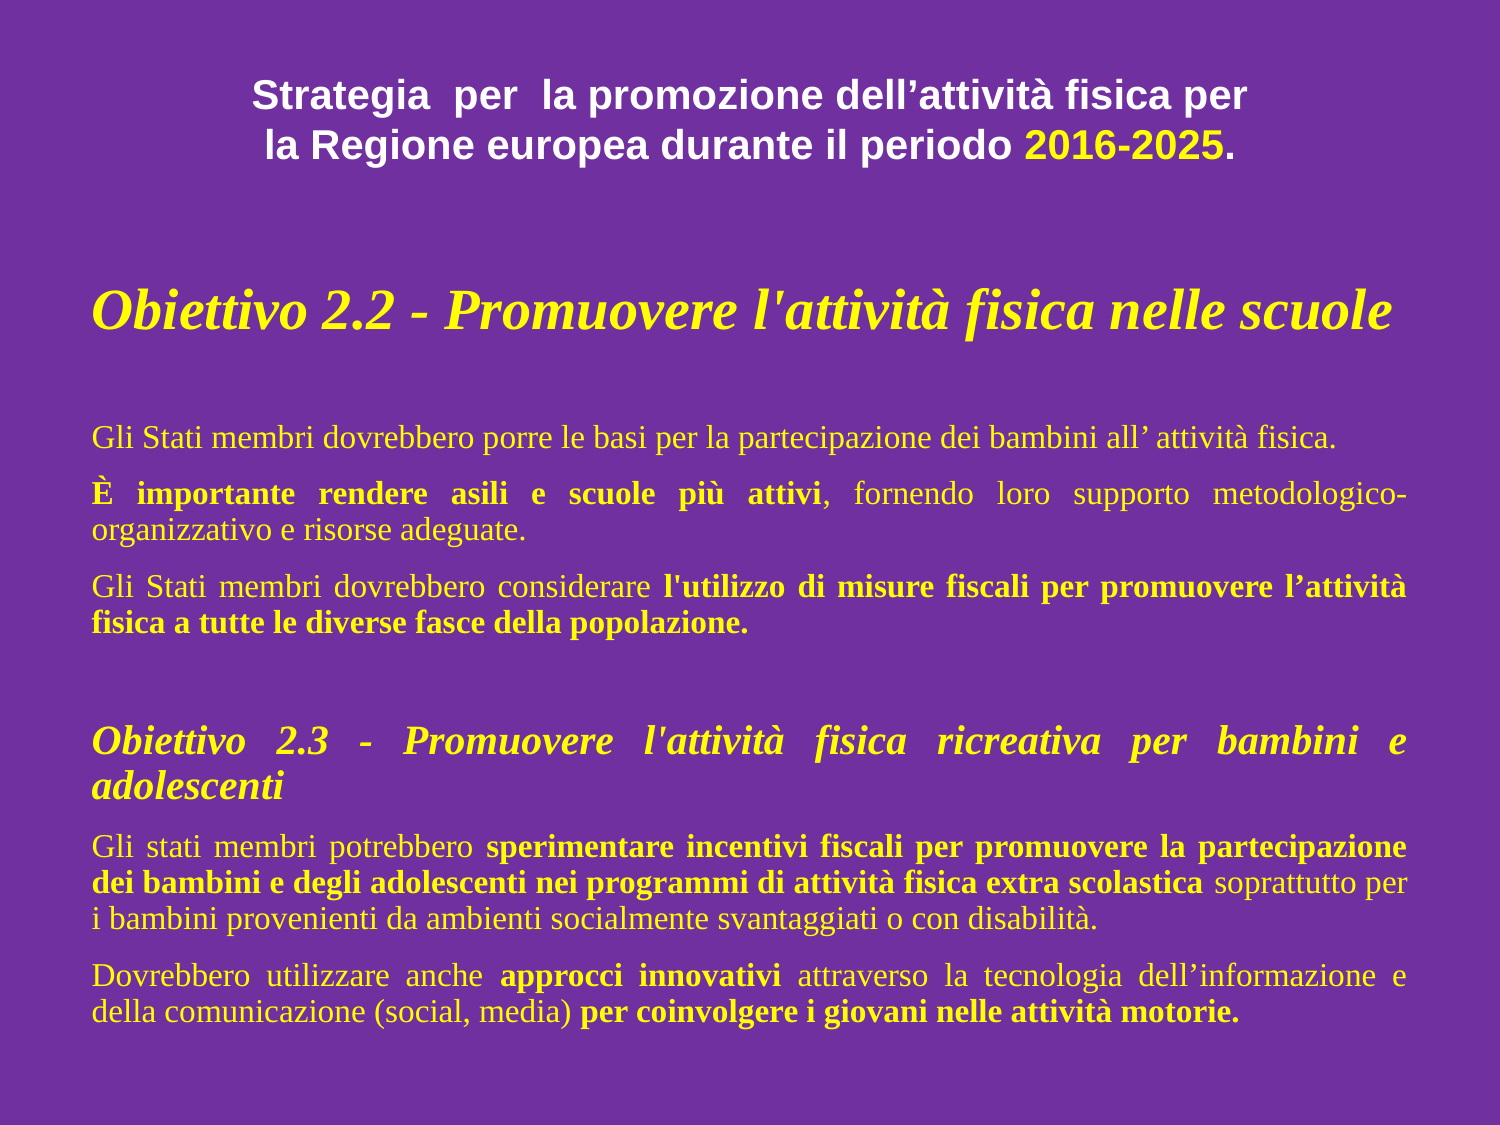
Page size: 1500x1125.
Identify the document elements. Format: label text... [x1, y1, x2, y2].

text_box Strategia per la promozione dell’attività fisica per la Regione europea durante il periodo 2016-2025. [222, 60, 1278, 211]
subtitle Obiettivo 2.2 - Promuovere l'attività fisica nelle scuole Gli Stati membri dovrebbero porre le basi per la partecipazione dei bambini all’ attività fisica. È importante rendere asili e scuole più attivi, fornendo loro supporto metodologico-organizzativo e risorse adeguate. Gli Stati membri dovrebbero considerare l'utilizzo di misure fiscali per promuovere l’attività fisica a tutte le diverse fasce della popolazione. Obiettivo 2.3 - Promuovere l'attività fisica ricreativa per bambini e adolescenti Gli stati membri potrebbero sperimentare incentivi fiscali per promuovere la partecipazione dei bambini e degli adolescenti nei programmi di attività fisica extra scolastica soprattutto per i bambini provenienti da ambienti socialmente svantaggiati o con disabilità. Dovrebbero utilizzare anche approcci innovativi attraverso la tecnologia dell’informazione e della comunicazione (social, media) per coinvolgere i giovani nelle attività motorie. [76, 215, 1424, 1006]
